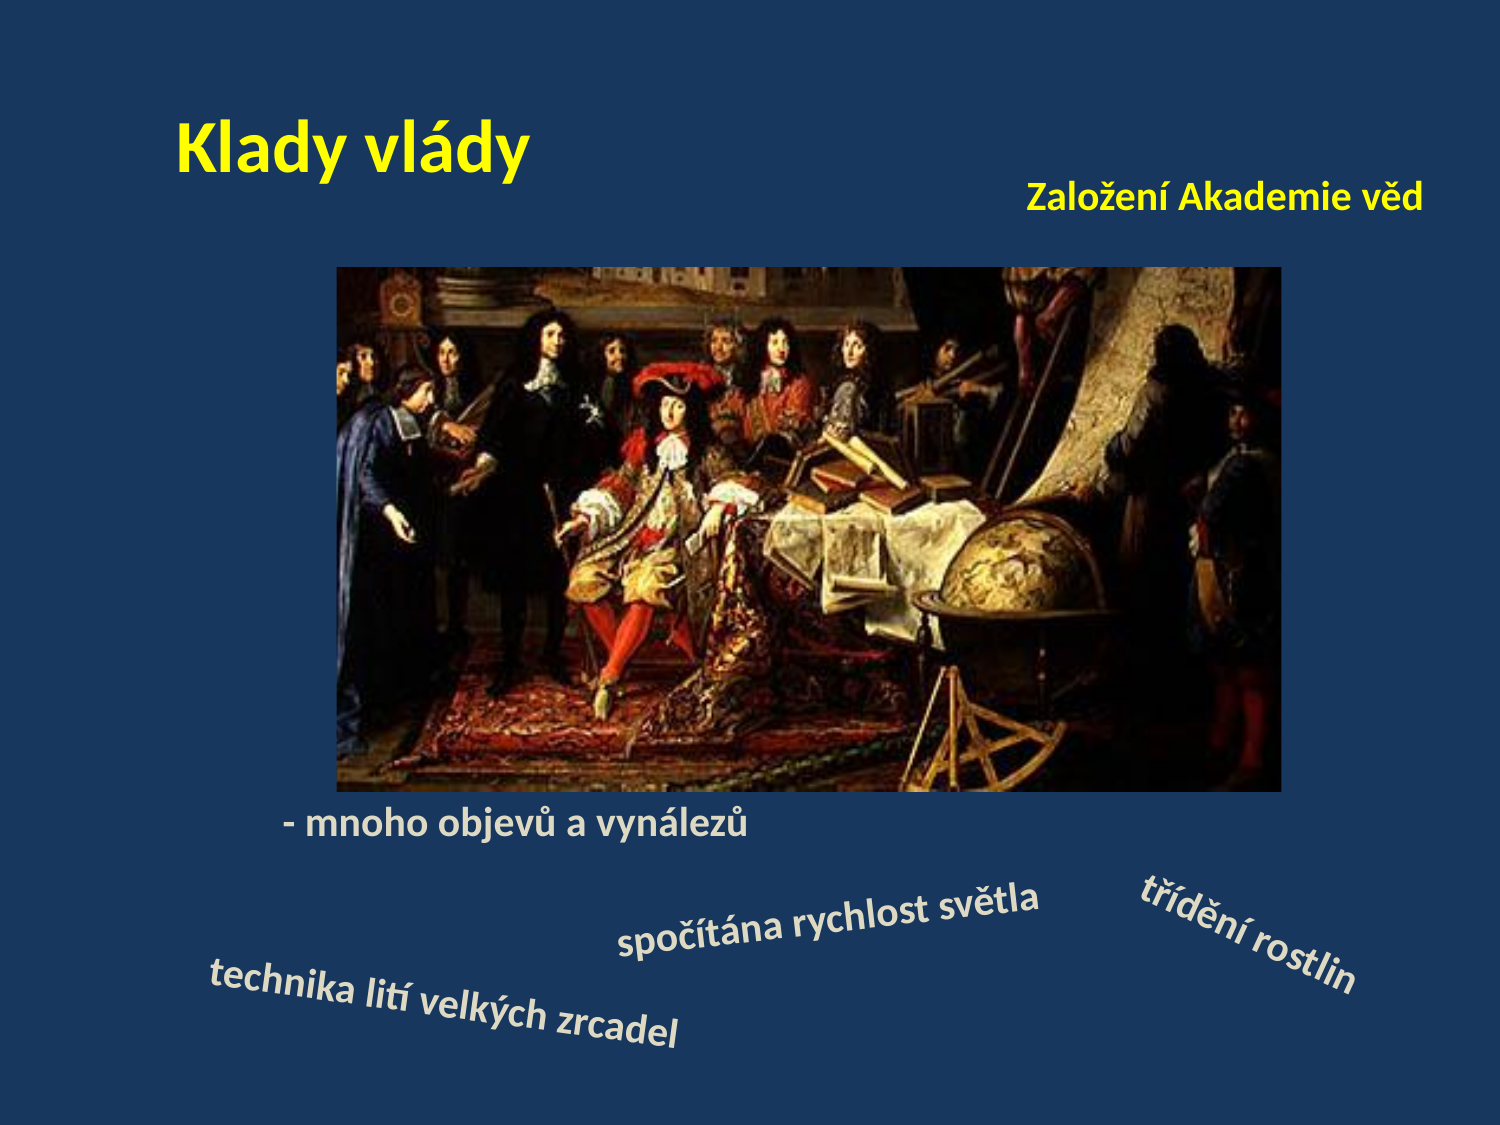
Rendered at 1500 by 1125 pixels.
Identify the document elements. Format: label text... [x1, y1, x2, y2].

text_box Založení Akademie věd [1011, 160, 1440, 226]
text_box - mnoho objevů a vynálezů [267, 786, 764, 852]
text_box Klady vlády [161, 89, 548, 195]
text_box třídění rostlin [1117, 846, 1386, 1017]
text_box technika lití velkých zrcadel [191, 934, 699, 1067]
text_box spočítána rychlost světla [598, 858, 1058, 975]
picture [336, 266, 1282, 793]
